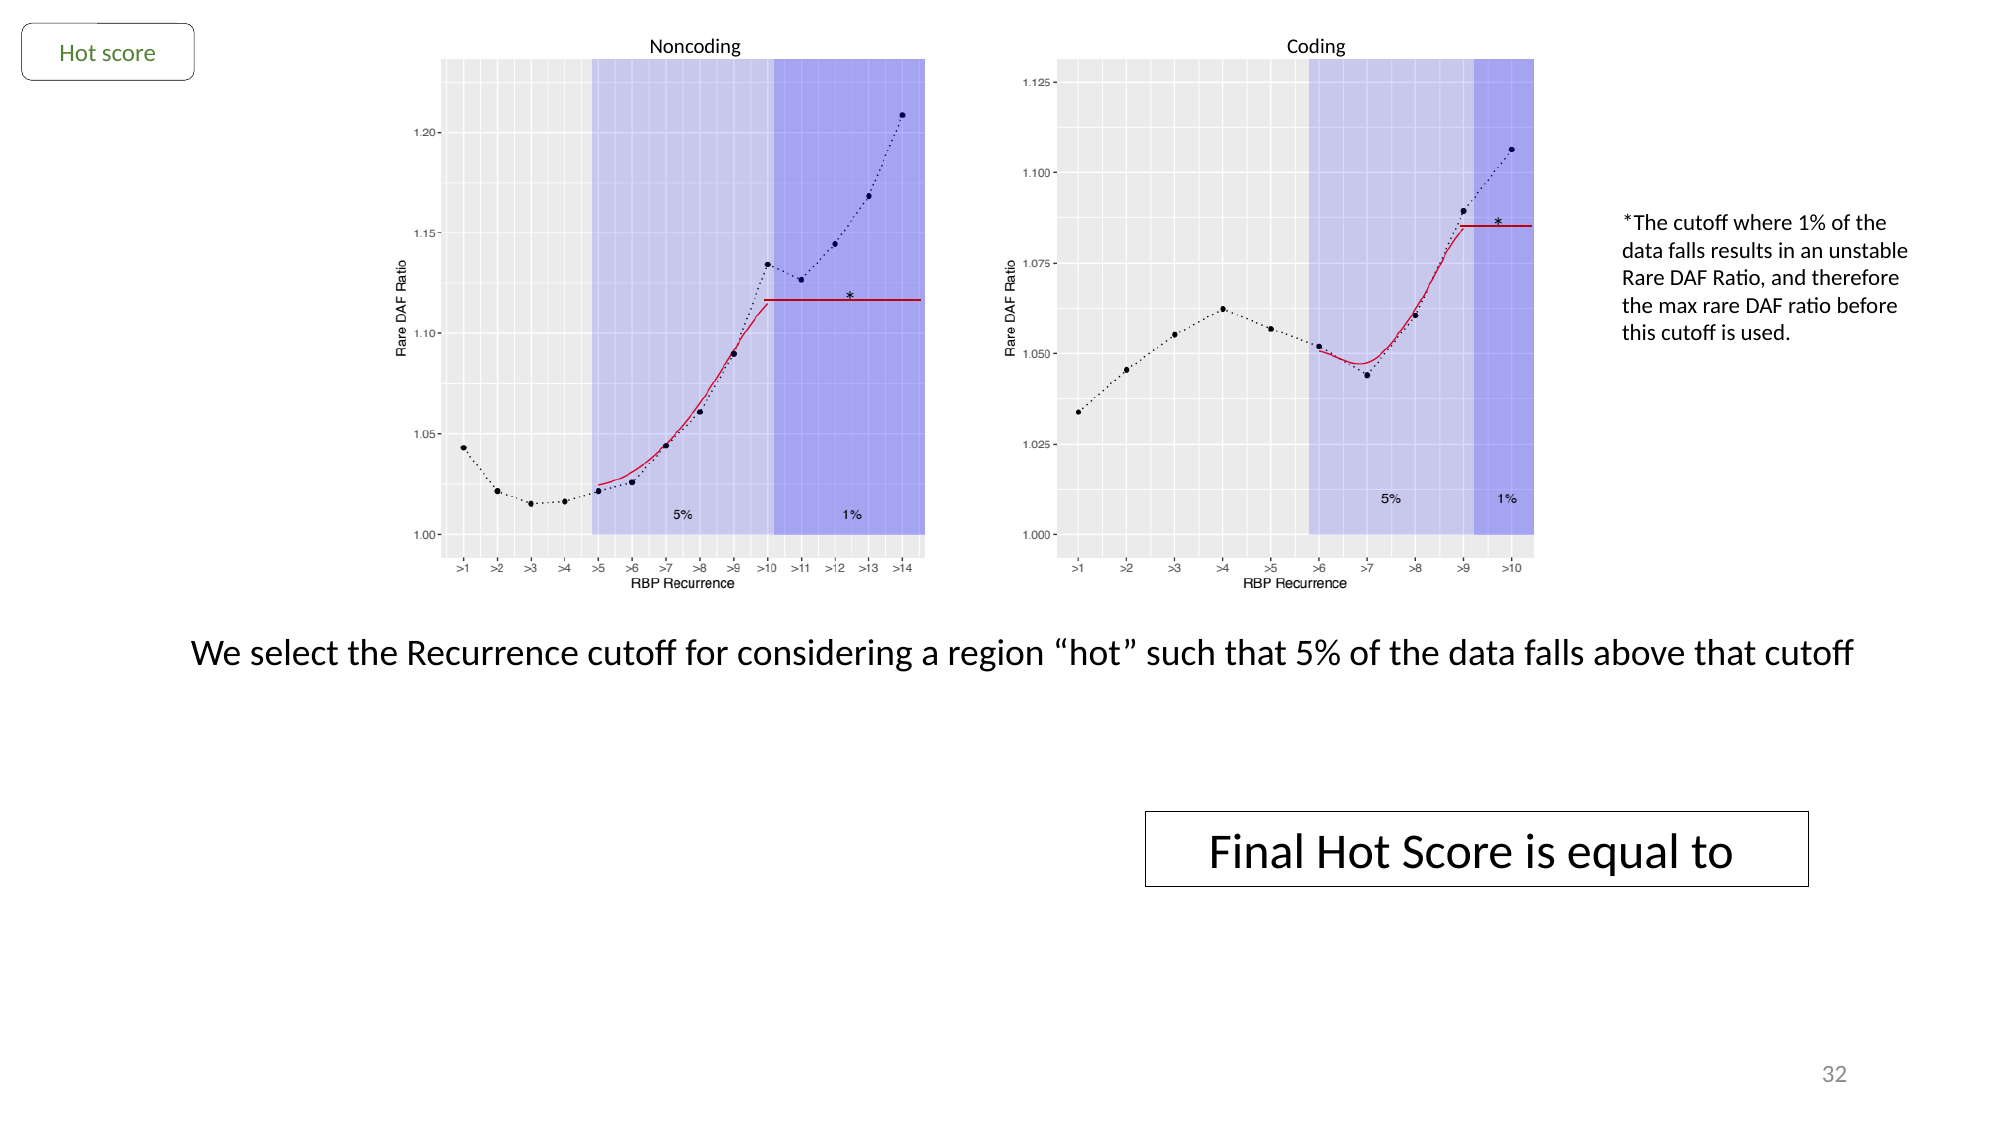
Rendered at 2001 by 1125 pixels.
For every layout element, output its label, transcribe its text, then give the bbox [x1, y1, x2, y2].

text_box Hot score [20, 22, 196, 82]
text_box *The cutoff where 1% of the data falls results in an unstable Rare DAF Ratio, and therefore the max rare DAF ratio before this cutoff is used. [1607, 200, 1945, 353]
picture [388, 52, 929, 593]
text_box Coding [1272, 25, 1361, 52]
text_box Noncoding [634, 25, 756, 52]
picture [998, 52, 1539, 593]
slide_number 31 [1412, 1042, 1863, 1103]
text_box We select the Recurrence cutoff for considering a region “hot” such that 5% of the data falls above that cutoff [176, 620, 1872, 681]
